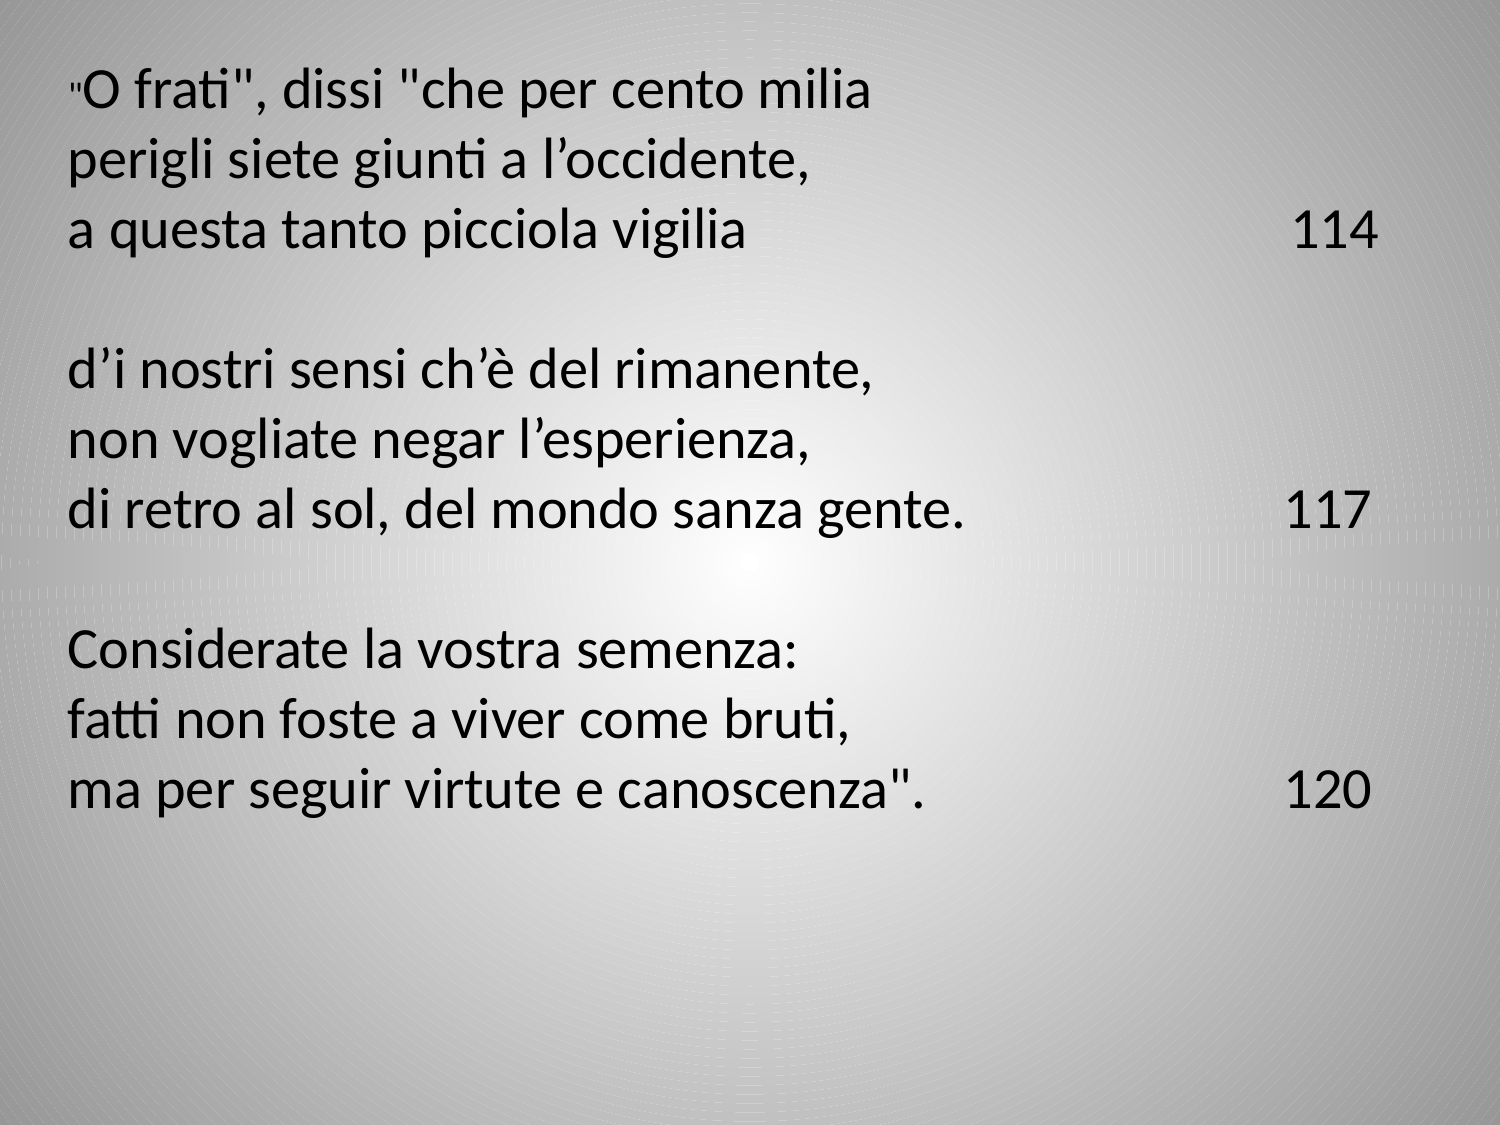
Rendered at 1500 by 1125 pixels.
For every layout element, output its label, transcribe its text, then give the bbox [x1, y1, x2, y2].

text_box "O frati", dissi "che per cento milia perigli siete giunti a l’occidente, a questa tanto picciola vigilia 114 d’i nostri sensi ch’è del rimanente, non vogliate negar l’esperienza, di retro al sol, del mondo sanza gente. 117 Considerate la vostra semenza: fatti non foste a viver come bruti, ma per seguir virtute e canoscenza". 120 [53, 42, 1436, 828]
